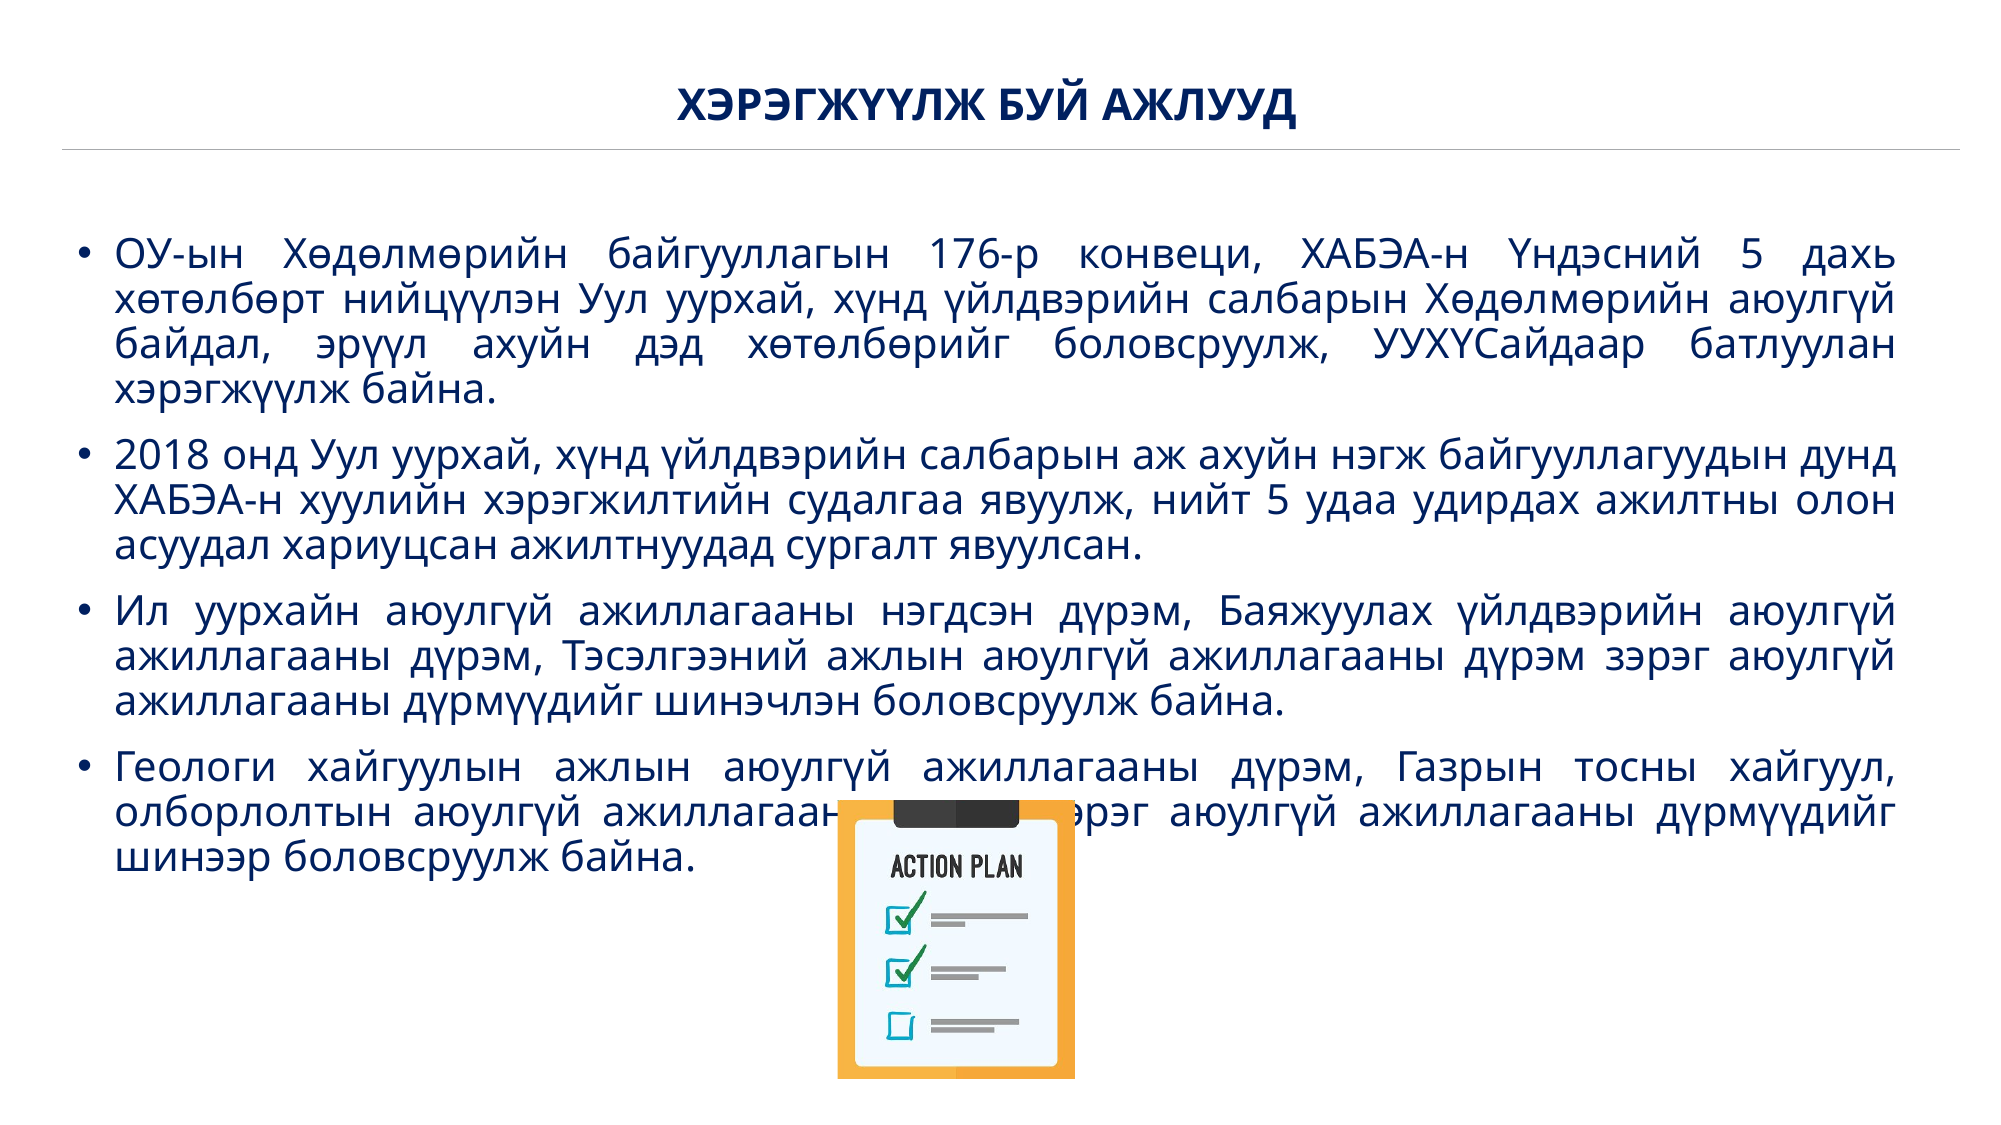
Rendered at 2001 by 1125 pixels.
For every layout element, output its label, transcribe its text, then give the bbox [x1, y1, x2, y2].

picture [837, 799, 1075, 1080]
title ХЭРЭГЖҮҮЛЖ БУЙ АЖЛУУД [581, 75, 1394, 138]
list ОУ-ын Хөдөлмөрийн байгууллагын 176-р конвеци, ХАБЭА-н Үндэсний 5 дахь хөтөлбөрт нийцүүлэн Уул уурхай, хүнд үйлдвэрийн салбарын Хөдөлмөрийн аюулгүй байдал, эрүүл ахуйн дэд хөтөлбөрийг боловсруулж, УУХҮСайдаар батлуулан хэрэгжүүлж байна. 2018 онд Уул уурхай, хүнд үйлдвэрийн салбарын аж ахуйн нэгж байгууллагуудын дунд ХАБЭА-н хуулийн хэрэгжилтийн судалгаа явуулж, нийт 5 удаа удирдах ажилтны олон асуудал хариуцсан ажилтнуудад сургалт явуулсан. Ил уурхайн аюулгүй ажиллагааны нэгдсэн дүрэм, Баяжуулах үйлдвэрийн аюулгүй ажиллагааны дүрэм, Тэсэлгээний ажлын аюулгүй ажиллагааны дүрэм зэрэг аюулгүй ажиллагааны дүрмүүдийг шинэчлэн боловсруулж байна. Геологи хайгуулын ажлын аюулгүй ажиллагааны дүрэм, Газрын тосны хайгуул, олборлолтын аюулгүй ажиллагааны дүрэм зэрэг аюулгүй ажиллагааны дүрмүүдийг шинээр боловсруулж байна. [62, 224, 1913, 800]
